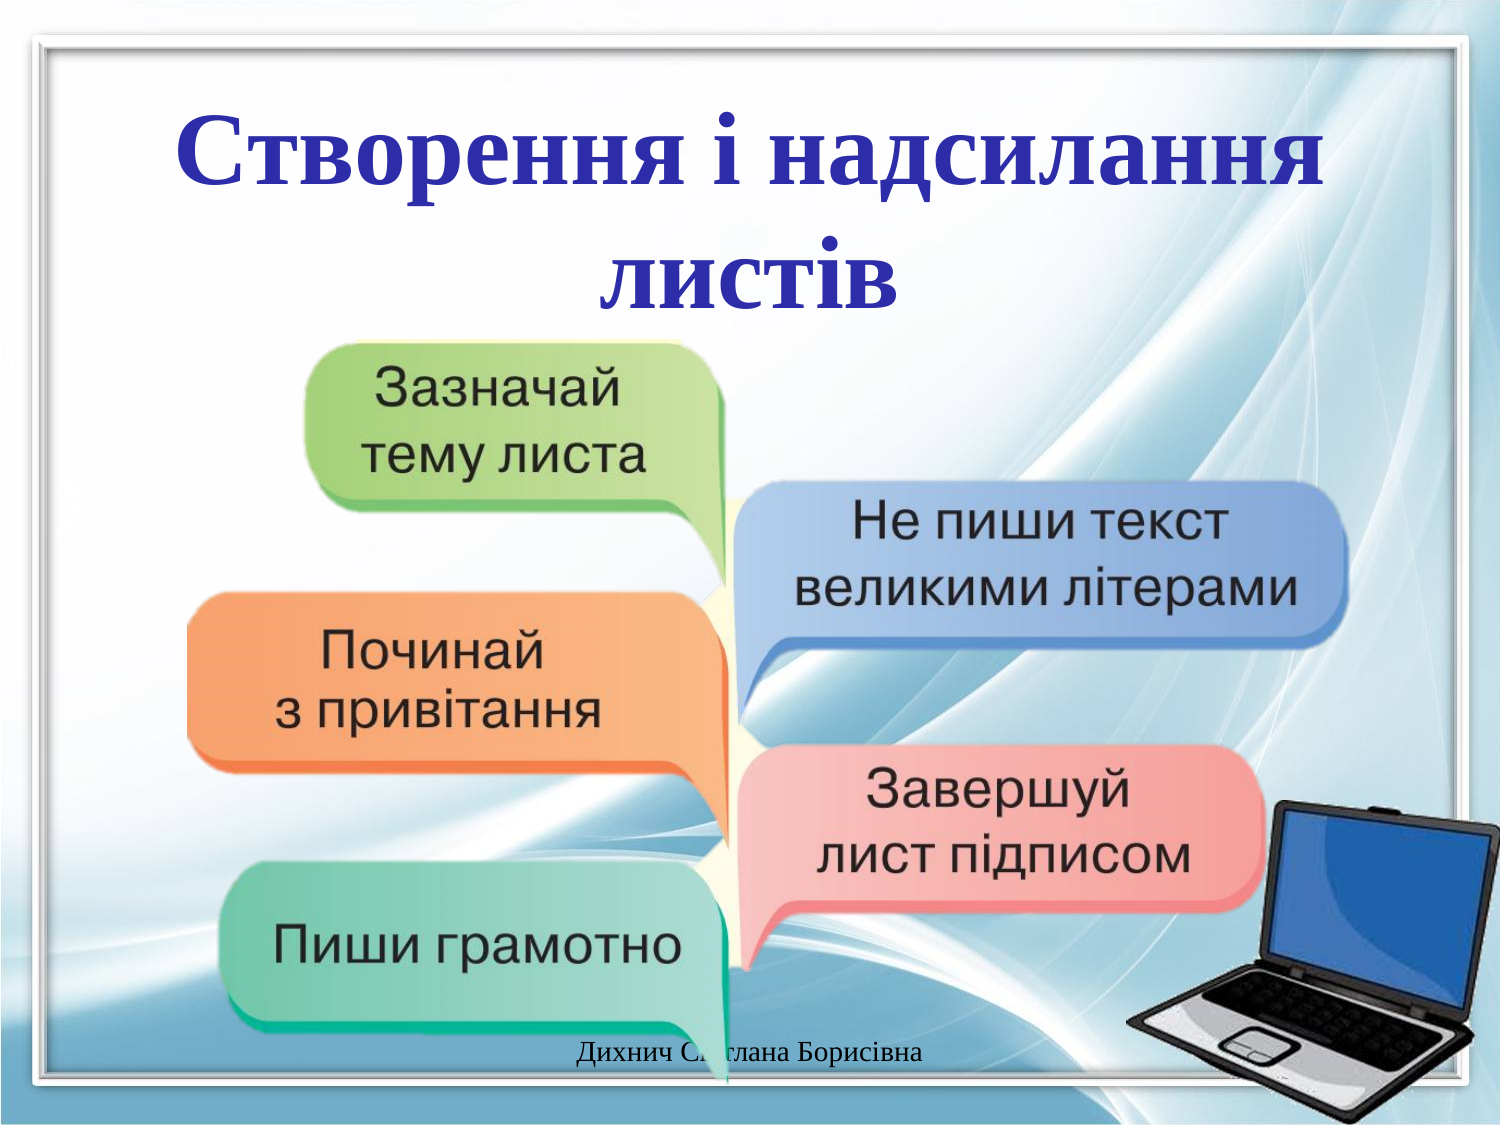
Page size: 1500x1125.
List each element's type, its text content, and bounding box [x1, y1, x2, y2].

picture [0, 0, 1500, 1125]
text_box Створення і надсилання листів [64, 72, 1436, 338]
